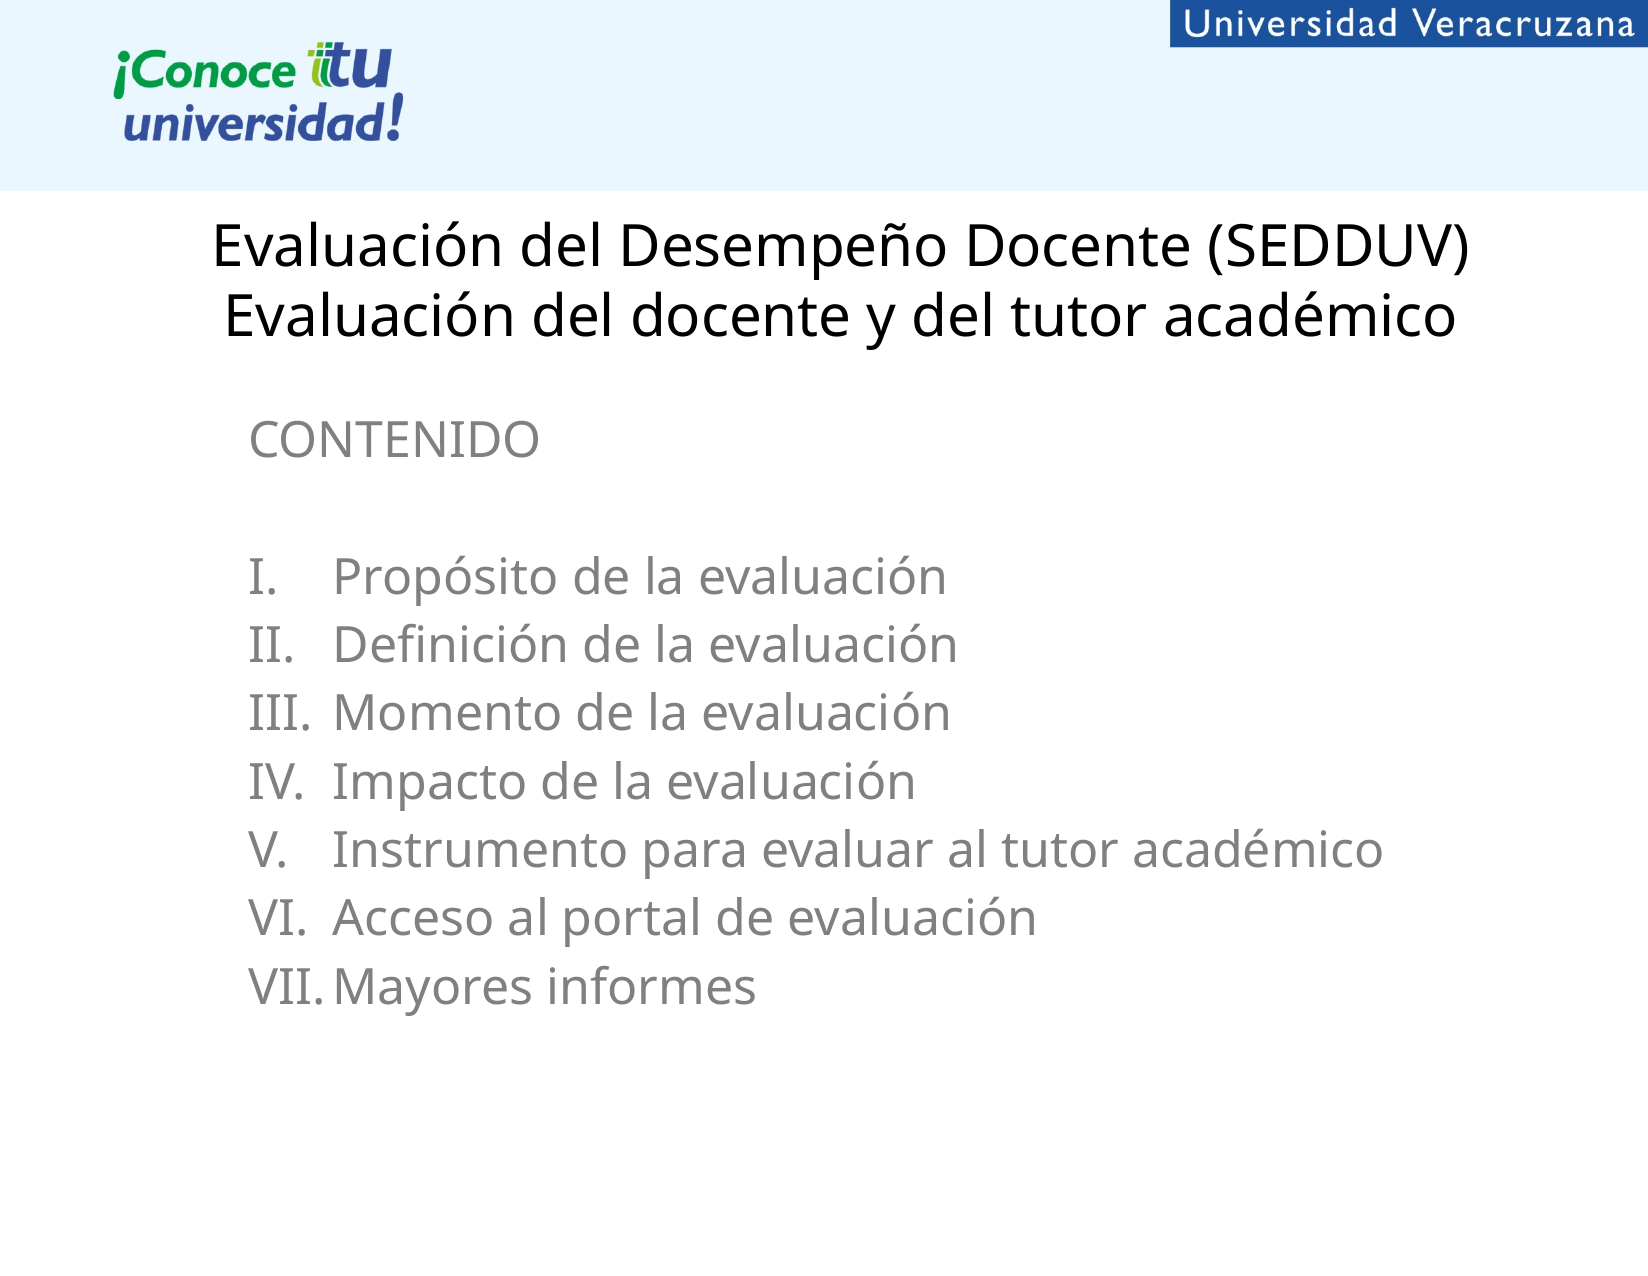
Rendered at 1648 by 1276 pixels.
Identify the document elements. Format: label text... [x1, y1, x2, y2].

picture [0, 0, 1648, 191]
list CONTENIDO Propósito de la evaluación Definición de la evaluación Momento de la evaluación Impacto de la evaluación Instrumento para evaluar al tutor académico Acceso al portal de evaluación Mayores informes [233, 401, 1533, 1076]
text_box Evaluación del Desempeño Docente (SEDDUV) Evaluación del docente y del tutor académico [116, 248, 1565, 378]
